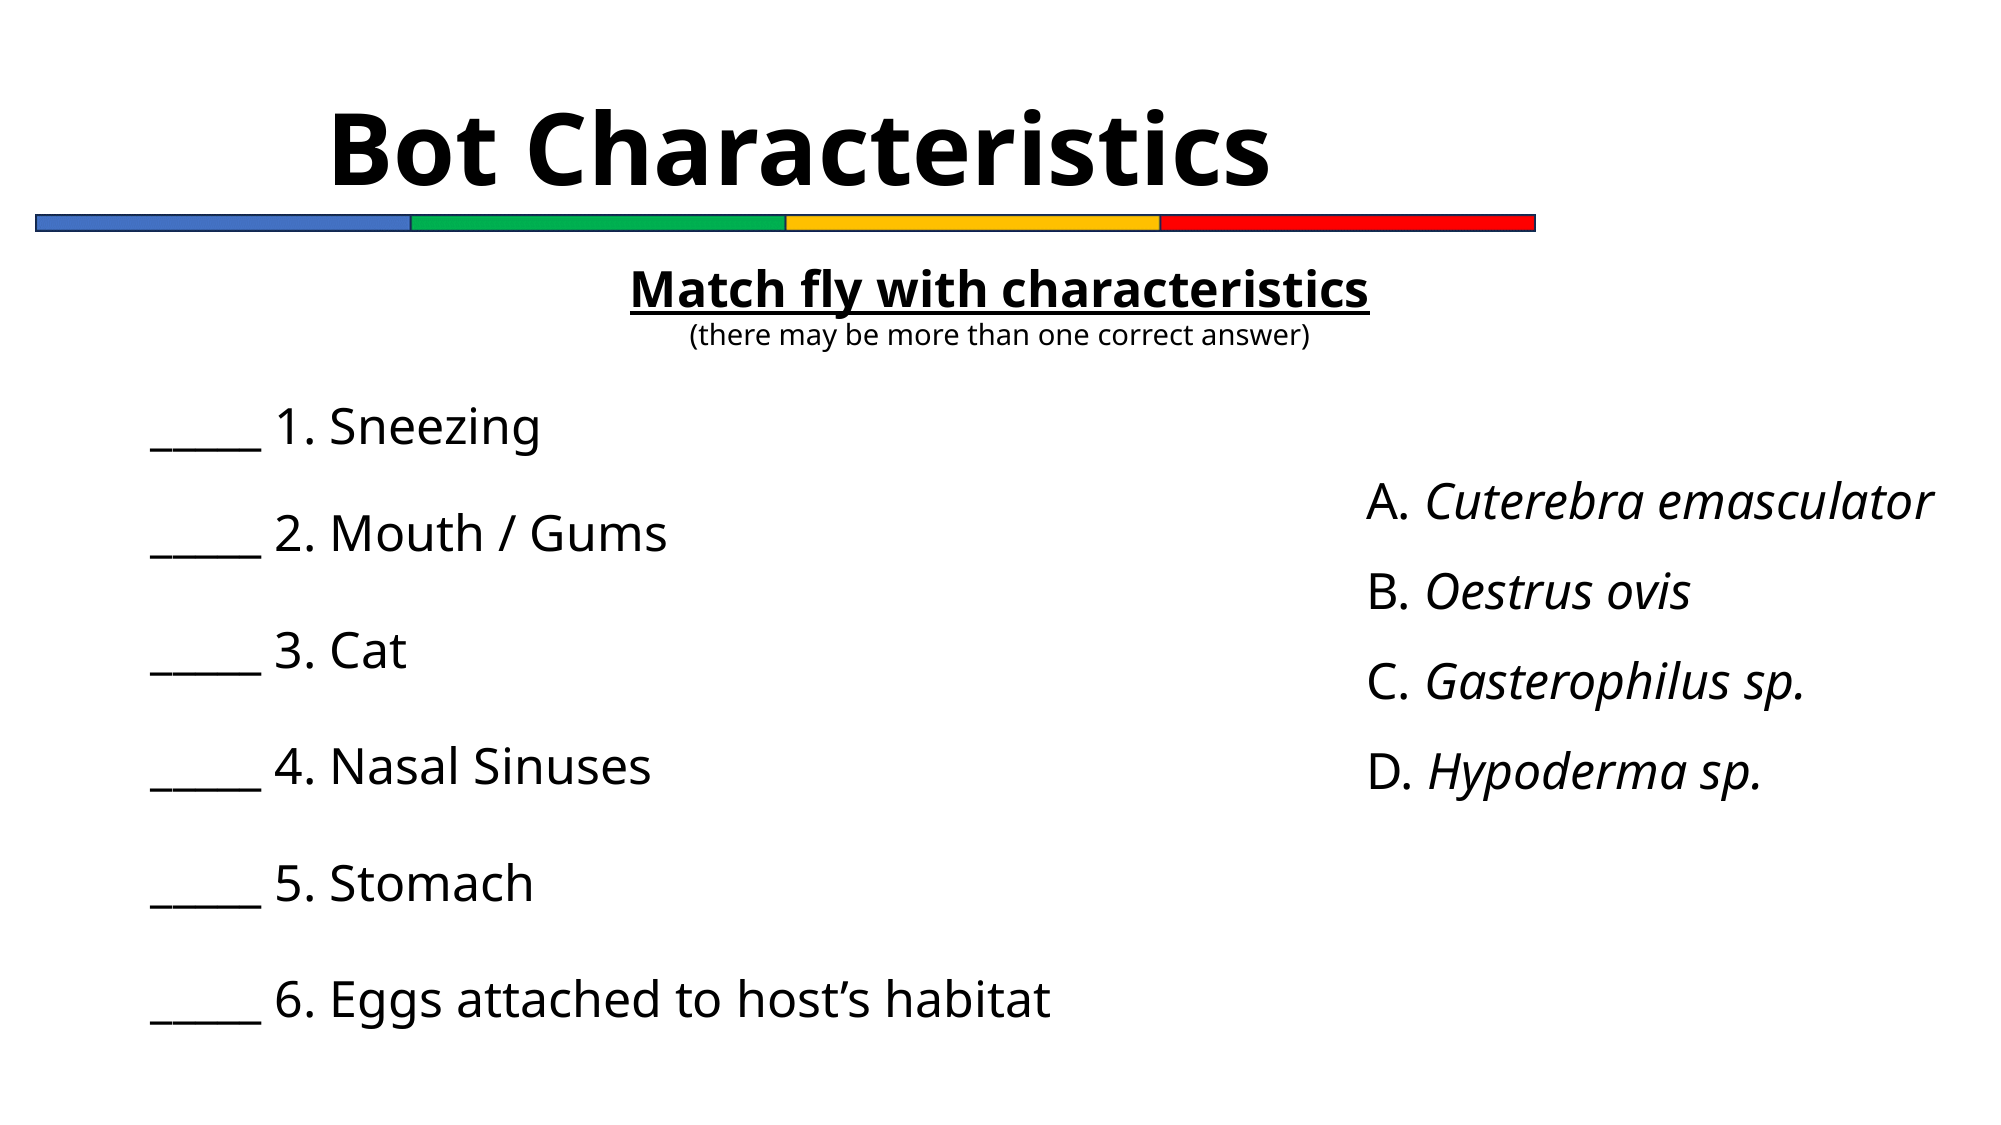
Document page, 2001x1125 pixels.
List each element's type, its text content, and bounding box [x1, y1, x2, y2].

title Bot Characteristics [162, 81, 1438, 210]
text_box A. Cuterebra emasculator B. Oestrus ovis C. Gasterophilus sp. D. Hypoderma sp. [1351, 462, 1950, 837]
text_box _____ 1. Sneezing _____ 2. Mouth / Gums _____ 3. Cat _____ 4. Nasal Sinuses _____ 5. Stomach _____ 6. Eggs attached to host’s habitat [96, 387, 1188, 1075]
picture [35, 213, 1536, 232]
text_box (there may be more than one correct answer) [674, 309, 1326, 359]
text_box Match fly with characteristics [614, 249, 1385, 325]
